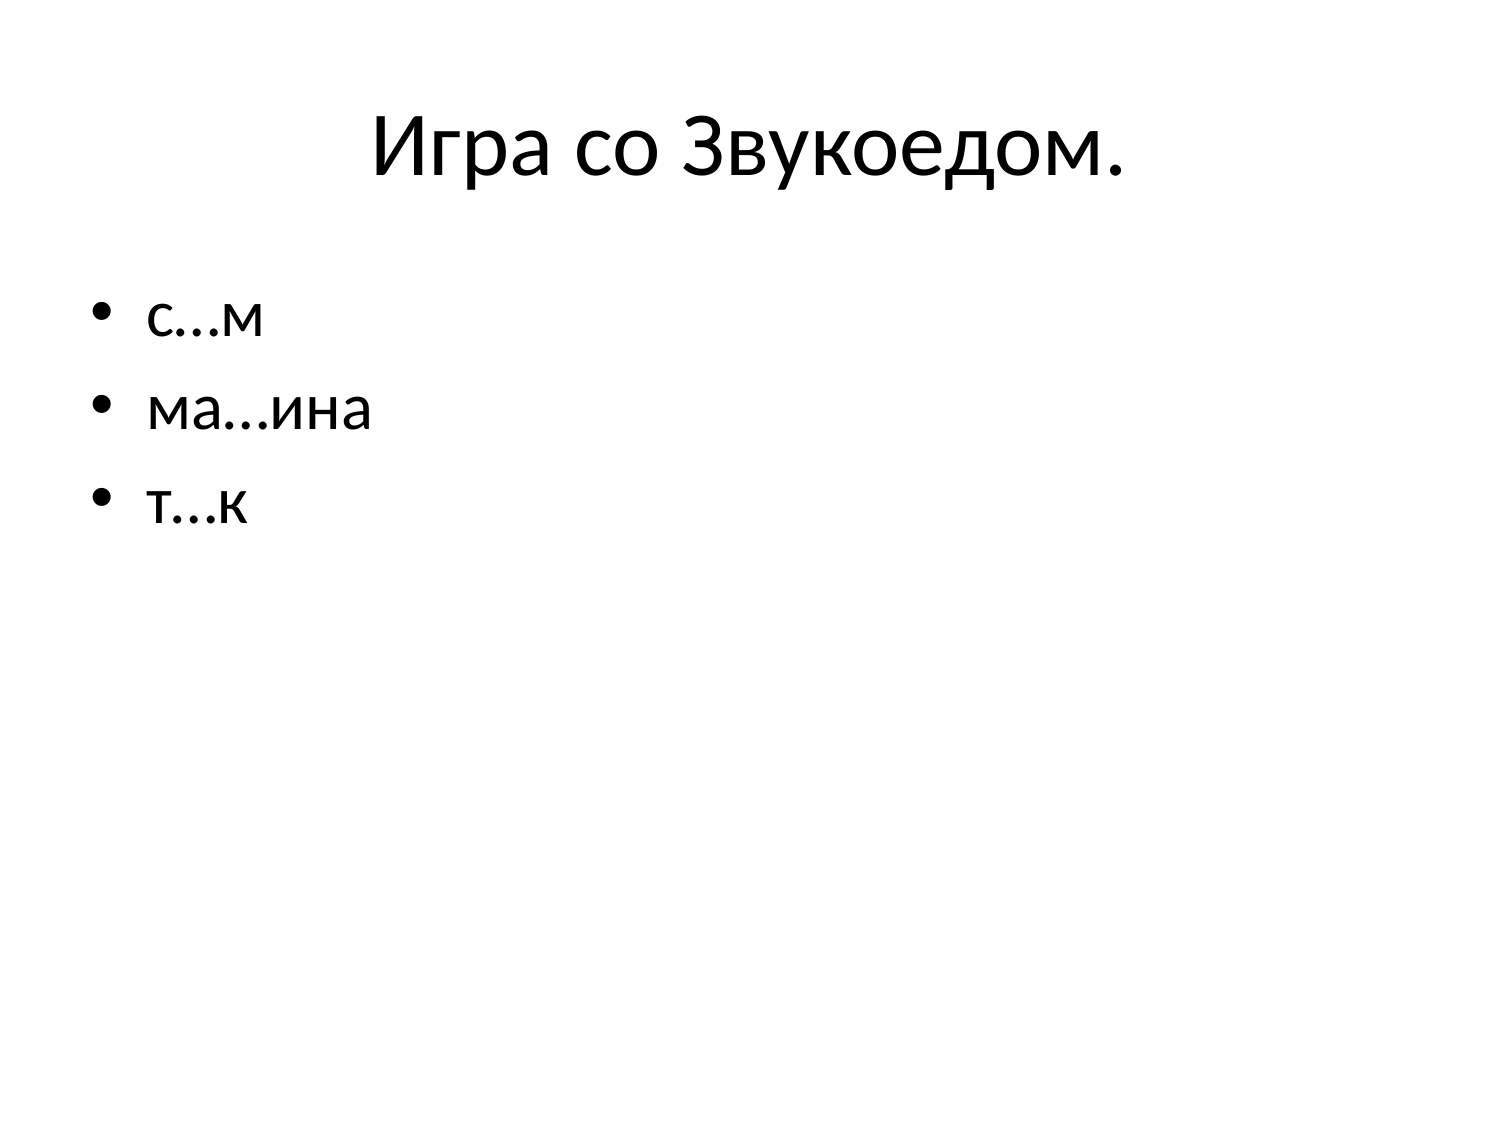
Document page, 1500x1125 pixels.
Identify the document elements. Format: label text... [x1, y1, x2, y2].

list с…м ма…ина т…к [75, 262, 1425, 1005]
title Игра со Звукоедом. [75, 45, 1425, 233]
